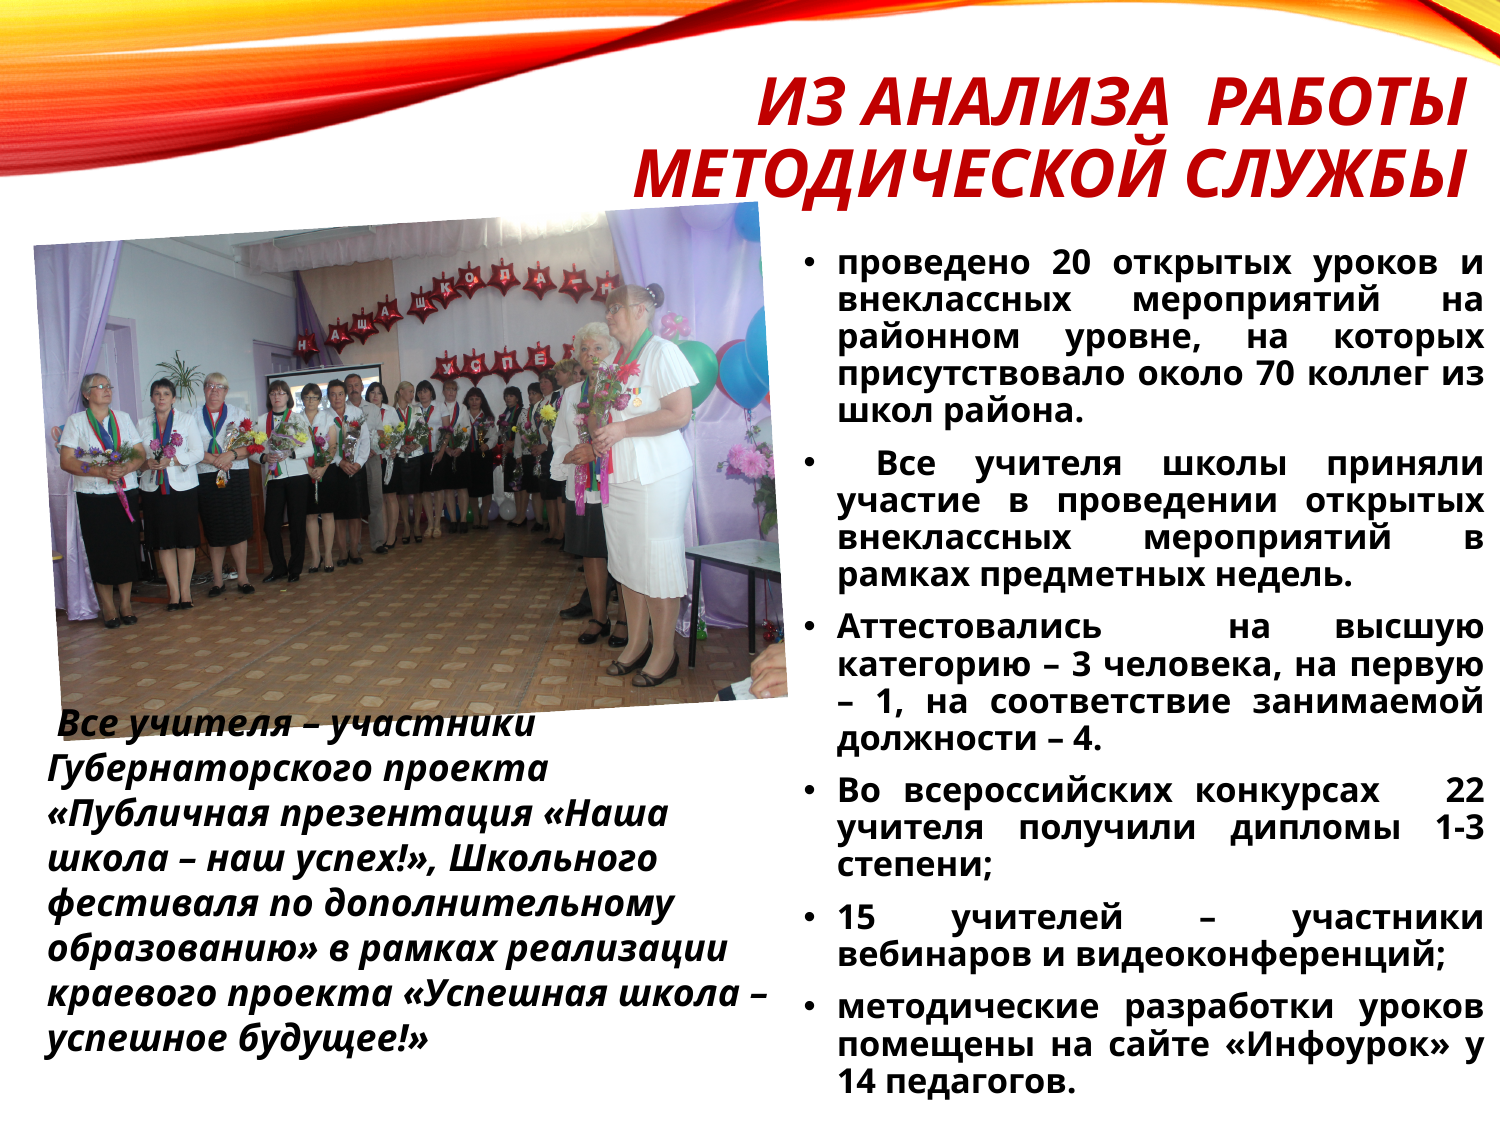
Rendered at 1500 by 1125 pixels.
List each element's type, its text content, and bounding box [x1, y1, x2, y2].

list проведено 20 открытых уроков и внеклассных мероприятий на районном уровне, на которых присутствовало около 70 коллег из школ района. Все учителя школы приняли участие в проведении открытых внеклассных мероприятий в рамках предметных недель. Аттестовались на высшую категорию – 3 человека, на первую – 1, на соответствие занимаемой должности – 4. Во всероссийских конкурсах 22 учителя получили дипломы 1-3 степени; 15 учителей – участники вебинаров и видеоконференций; методические разработки уроков помещены на сайте «Инфоурок» у 14 педагогов. [788, 237, 1500, 1125]
title Из Анализа работы методической службы [0, 41, 1500, 238]
text_box Все учителя – участники Губернаторского проекта «Публичная презентация «Наша школа – наш успех!», Школьного фестиваля по дополнительному образованию» в рамках реализации краевого проекта «Успешная школа – успешное будущее!» [32, 691, 789, 1066]
picture [0, 0, 1500, 41]
picture [34, 202, 787, 720]
